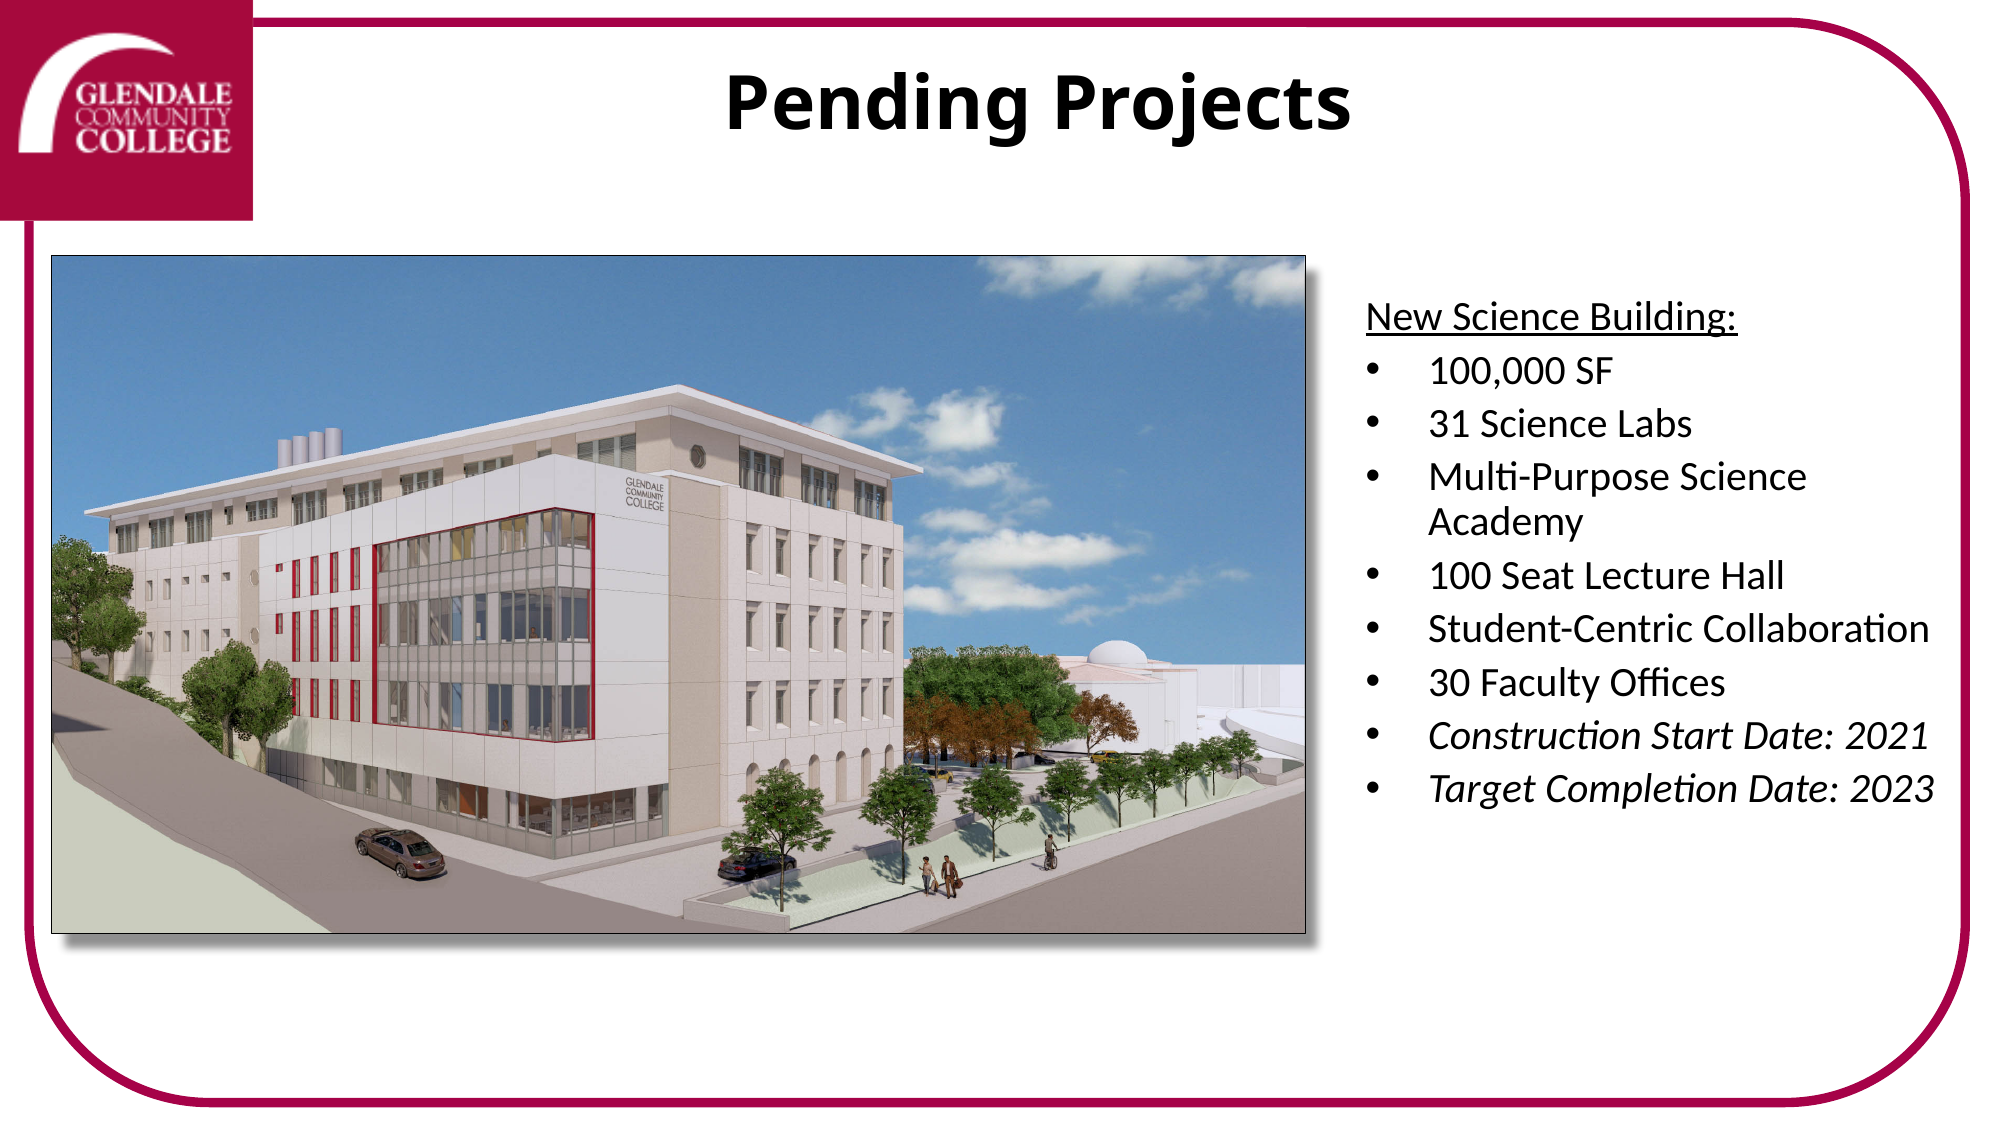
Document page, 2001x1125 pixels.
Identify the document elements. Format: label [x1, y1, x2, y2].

picture [51, 255, 1305, 933]
text_box [27, 21, 1967, 1104]
picture [0, 0, 254, 221]
